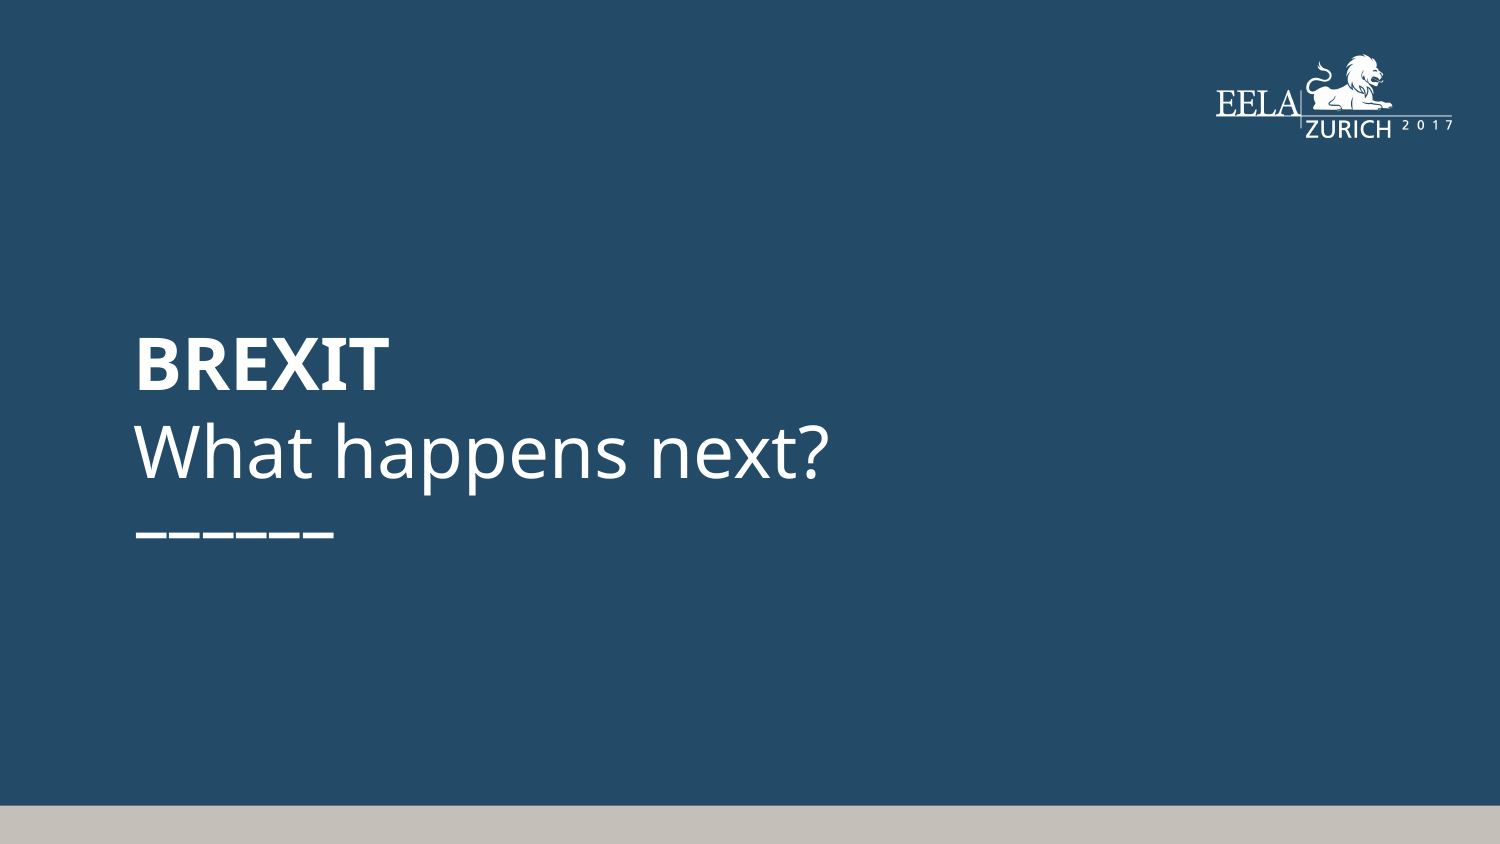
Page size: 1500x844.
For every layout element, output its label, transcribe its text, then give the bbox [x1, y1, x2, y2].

text_box BREXIT What happens next? –––––– [118, 310, 1242, 579]
picture [1216, 54, 1452, 138]
